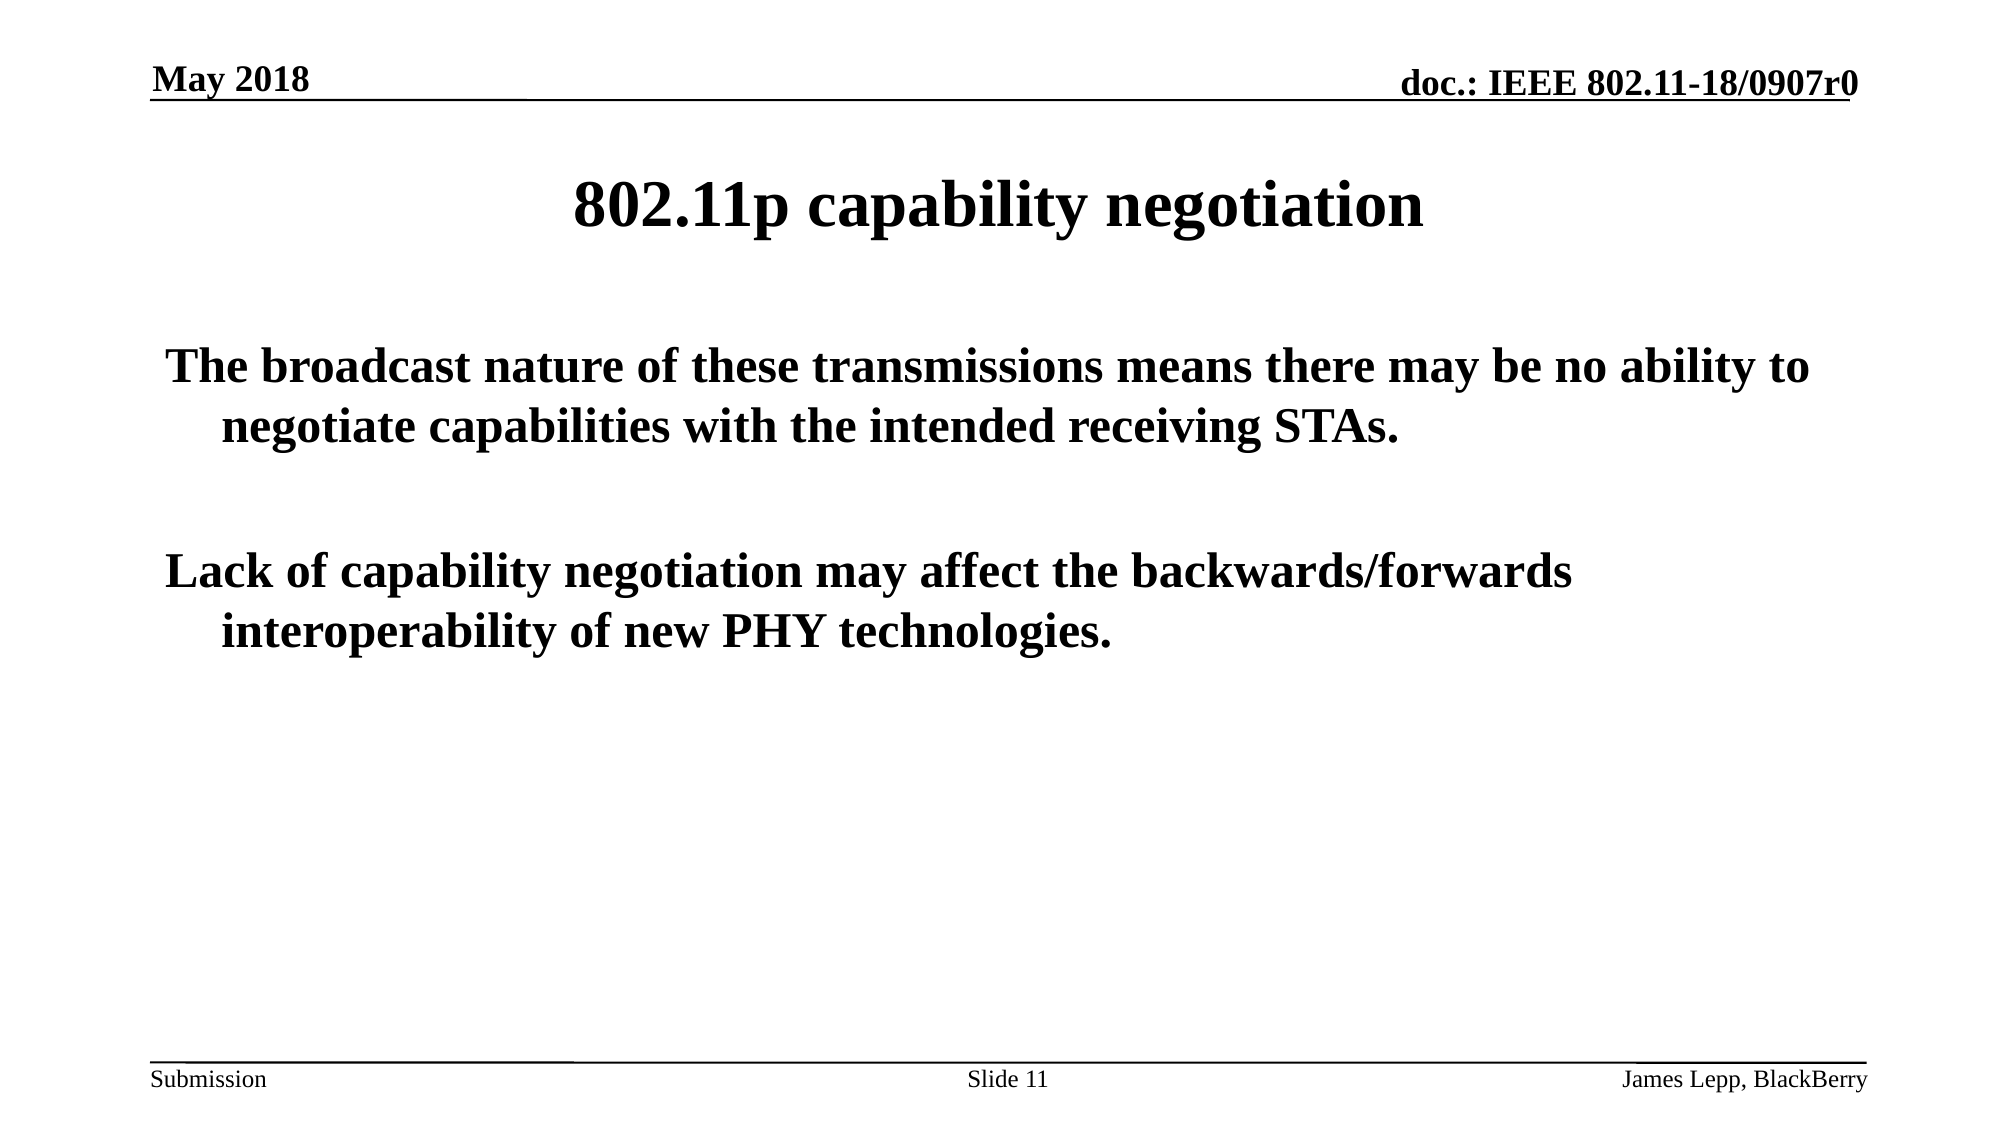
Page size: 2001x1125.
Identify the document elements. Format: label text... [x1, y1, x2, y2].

title 802.11p capability negotiation [149, 112, 1850, 288]
footer James Lepp, BlackBerry [1171, 1061, 1869, 1093]
list The broadcast nature of these transmissions means there may be no ability to negotiate capabilities with the intended receiving STAs. Lack of capability negotiation may affect the backwards/forwards interoperability of new PHY technologies. [149, 324, 1850, 1000]
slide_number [152, 54, 563, 100]
slide_number Slide 11 [950, 1061, 1067, 1123]
